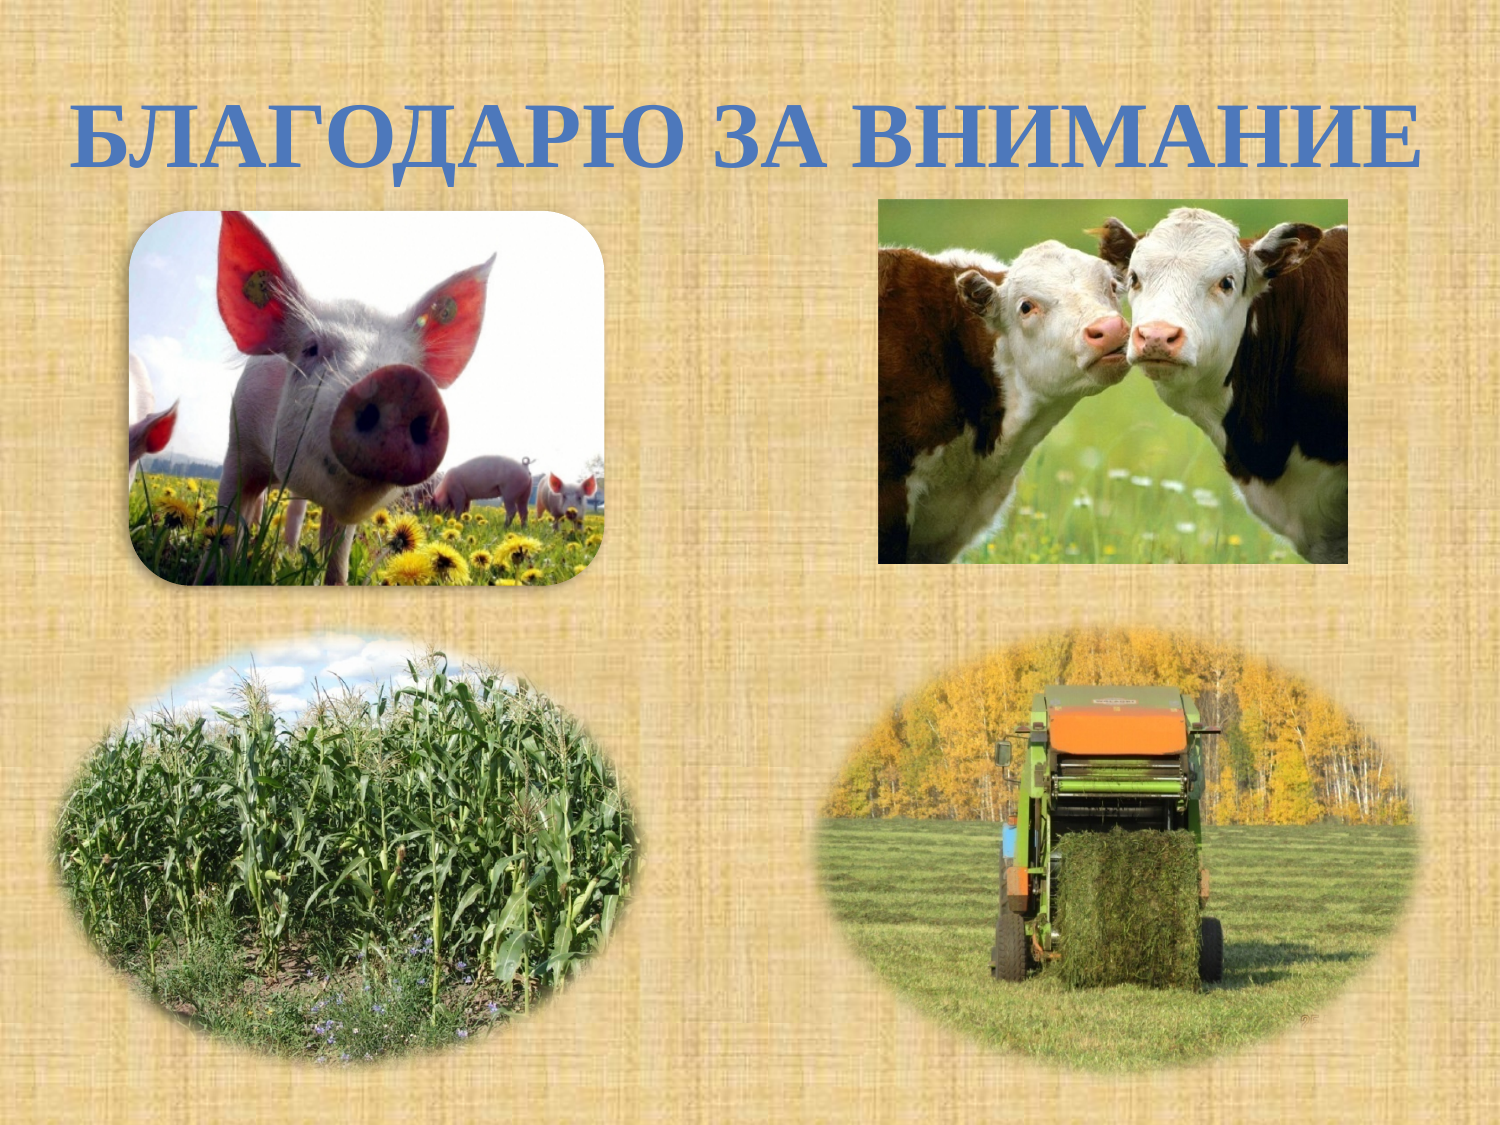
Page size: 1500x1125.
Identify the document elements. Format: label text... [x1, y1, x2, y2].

text_box Благодарю за внимание [55, 66, 1441, 194]
picture [0, 0, 1500, 1125]
